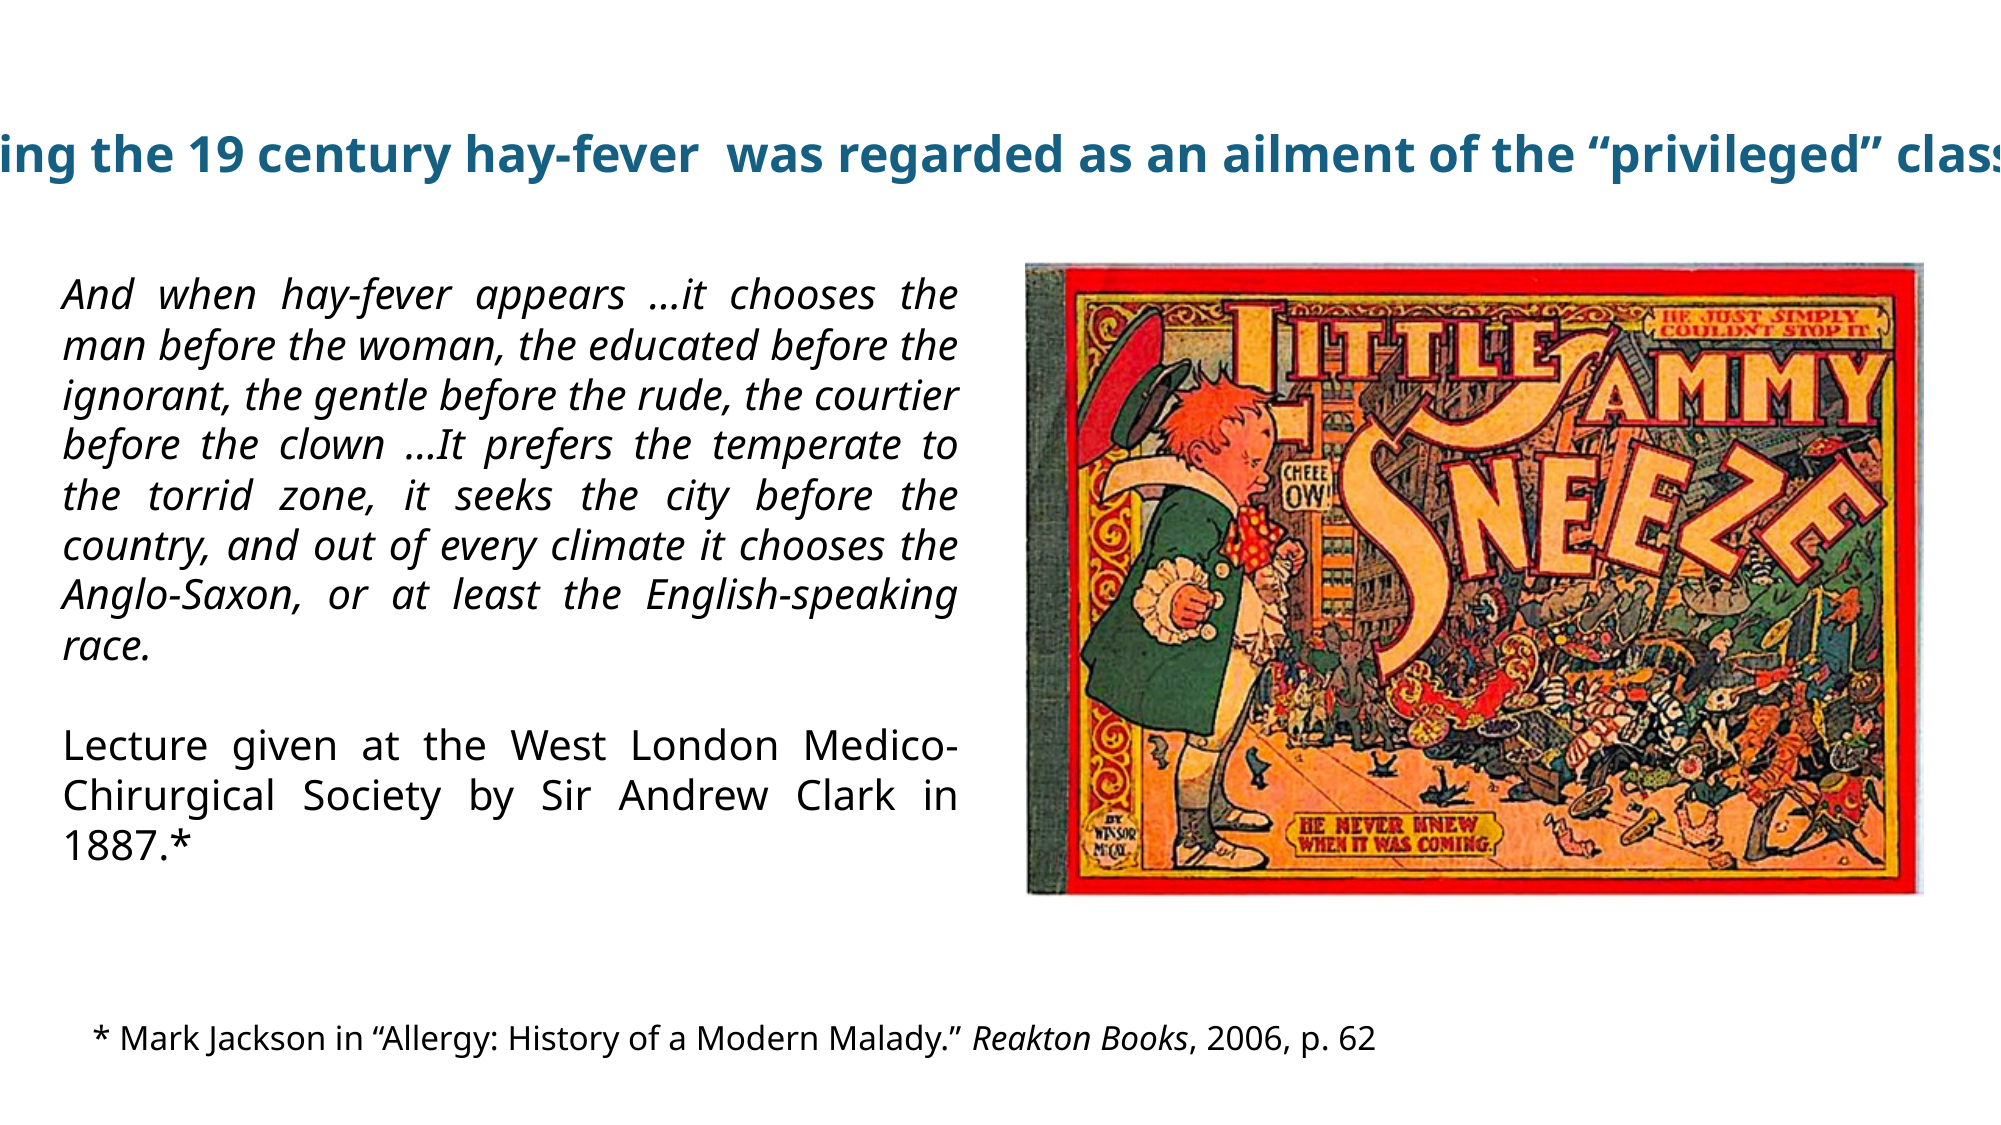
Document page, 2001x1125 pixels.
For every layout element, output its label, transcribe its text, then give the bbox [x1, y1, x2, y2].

picture [1025, 260, 1925, 897]
text_box * Mark Jackson in “Allergy: History of a Modern Malady.” Reakton Books, 2006, p. 62 [77, 1009, 1475, 1065]
text_box And when hay-fever appears …it chooses the man before the woman, the educated before the ignorant, the gentle before the rude, the courtier before the clown …It prefers the temperate to the torrid zone, it seeks the city before the country, and out of every climate it chooses the Anglo-Saxon, or at least the English-speaking race. Lecture given at the West London Medico-Chirurgical Society by Sir Andrew Clark in 1887.* [47, 260, 975, 876]
text_box During the 19 century hay-fever was regarded as an ailment of the “privileged” classes. [0, 114, 2000, 190]
